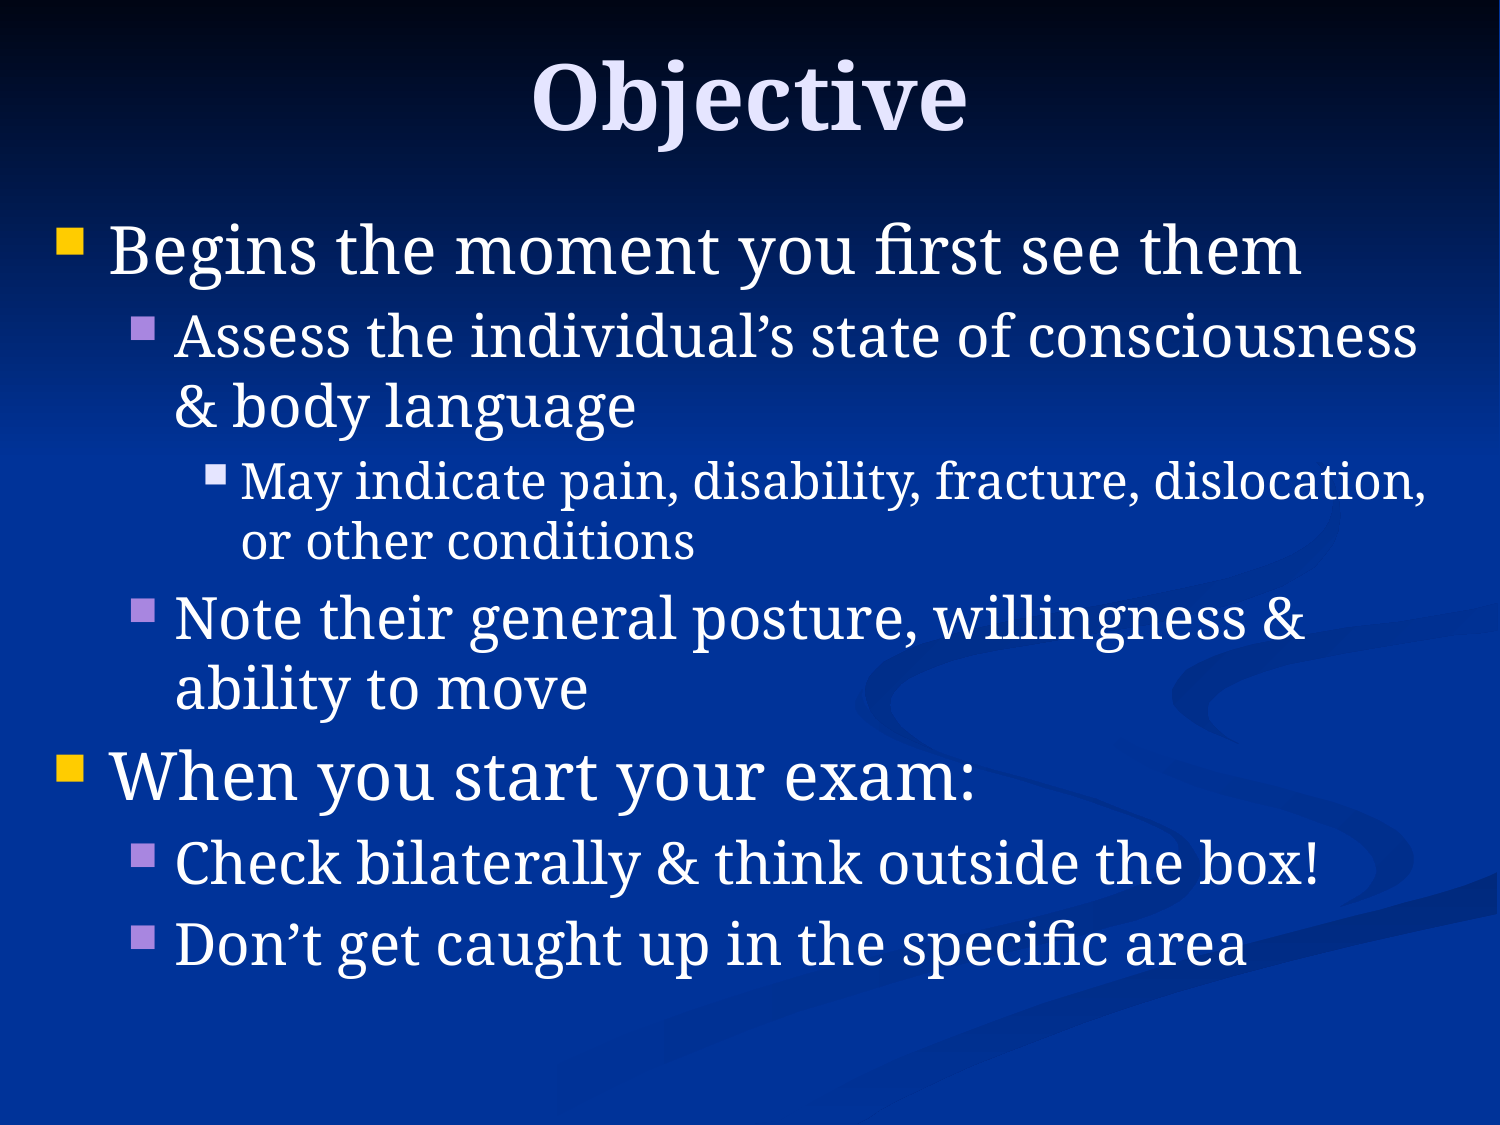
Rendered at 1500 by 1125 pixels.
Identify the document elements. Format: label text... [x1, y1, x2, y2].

title Objective [74, 0, 1426, 188]
list Begins the moment you first see them Assess the individual’s state of consciousness & body language May indicate pain, disability, fracture, dislocation, or other conditions Note their general posture, willingness & ability to move When you start your exam: Check bilaterally & think outside the box! Don’t get caught up in the specific area [37, 199, 1463, 1101]
